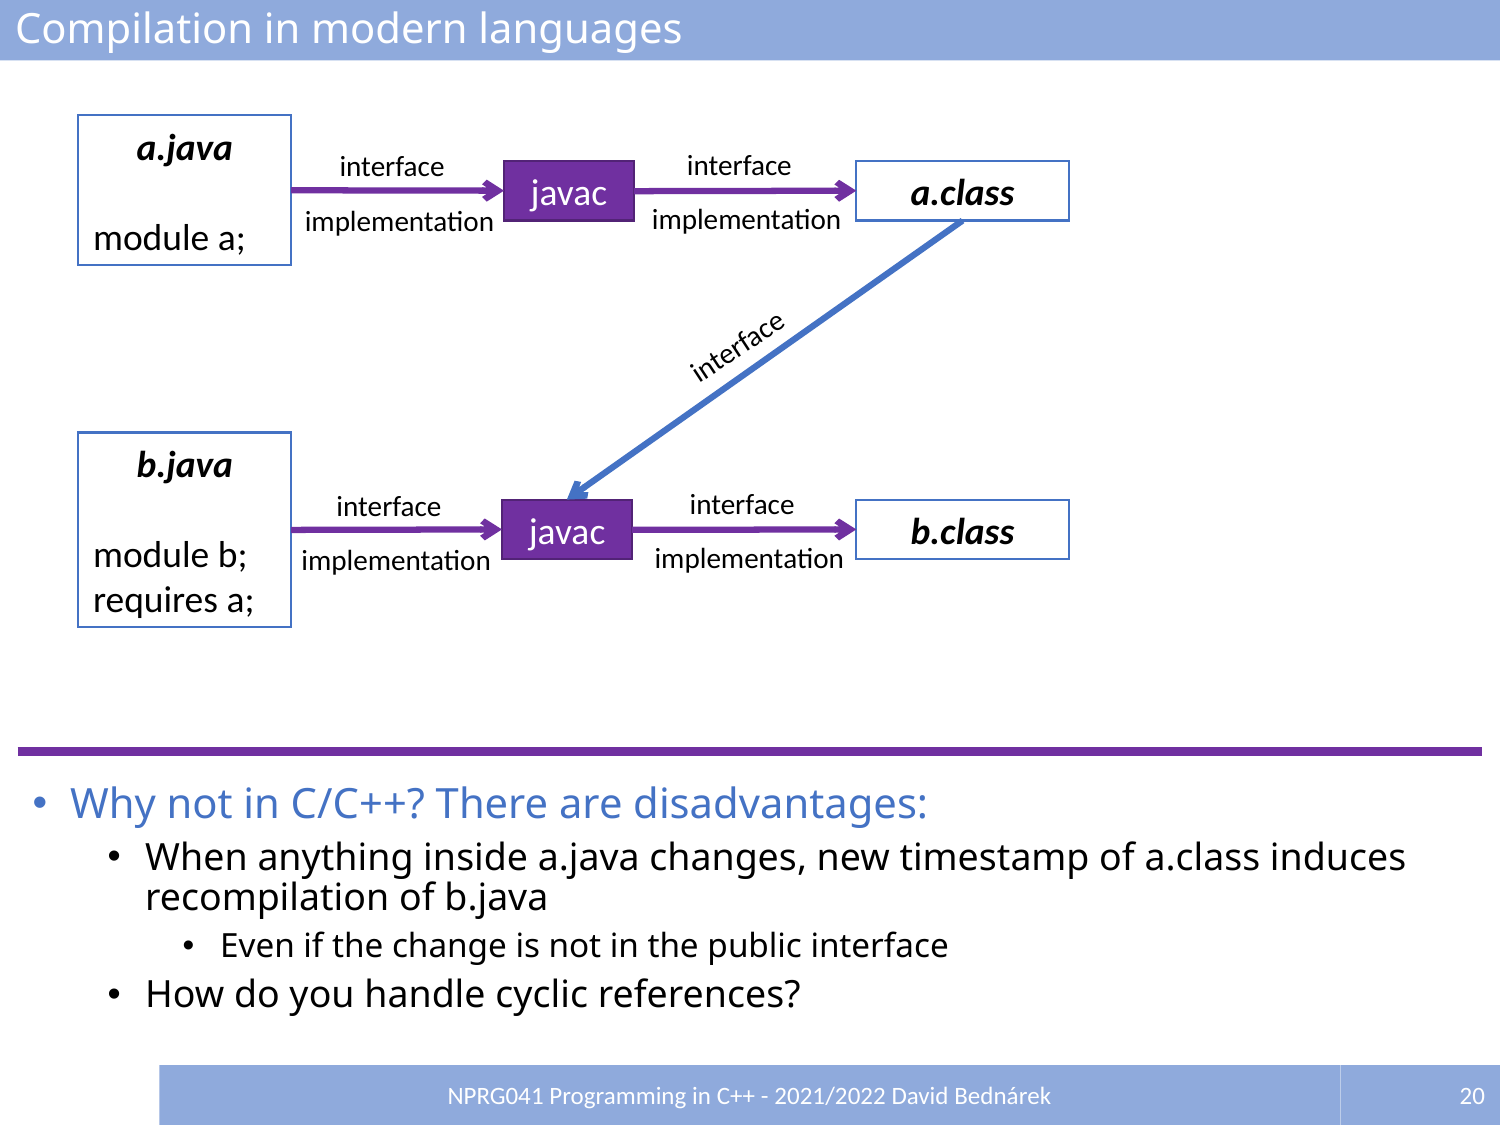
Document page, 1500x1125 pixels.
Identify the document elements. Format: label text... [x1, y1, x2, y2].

text_box a.java module a; [77, 114, 292, 266]
text_box interface [674, 500, 810, 528]
text_box b.java module b; requires a; [77, 431, 292, 628]
list Why not in C/C++? There are disadvantages: When anything inside a.java changes, new timestamp of a.class induces recompilation of b.java Even if the change is not in the public interface How do you handle cyclic references? [17, 775, 1483, 1059]
text_box implementation [290, 194, 510, 245]
text_box implementation [286, 534, 506, 584]
footer NPRG041 Programming in C++ - 2021/2022 David Bednárek [159, 1065, 1341, 1125]
text_box interface [321, 479, 457, 529]
text_box javac [503, 160, 635, 222]
text_box javac [501, 499, 633, 560]
text_box b.class [855, 499, 1070, 560]
text_box implementation [637, 193, 857, 221]
text_box implementation [639, 532, 860, 582]
slide_number 20 [1341, 1065, 1500, 1125]
title Compilation in modern languages [0, 0, 1500, 61]
text_box interface [324, 140, 460, 190]
text_box a.class [855, 160, 1070, 222]
text_box interface [672, 138, 807, 189]
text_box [566, 221, 963, 500]
